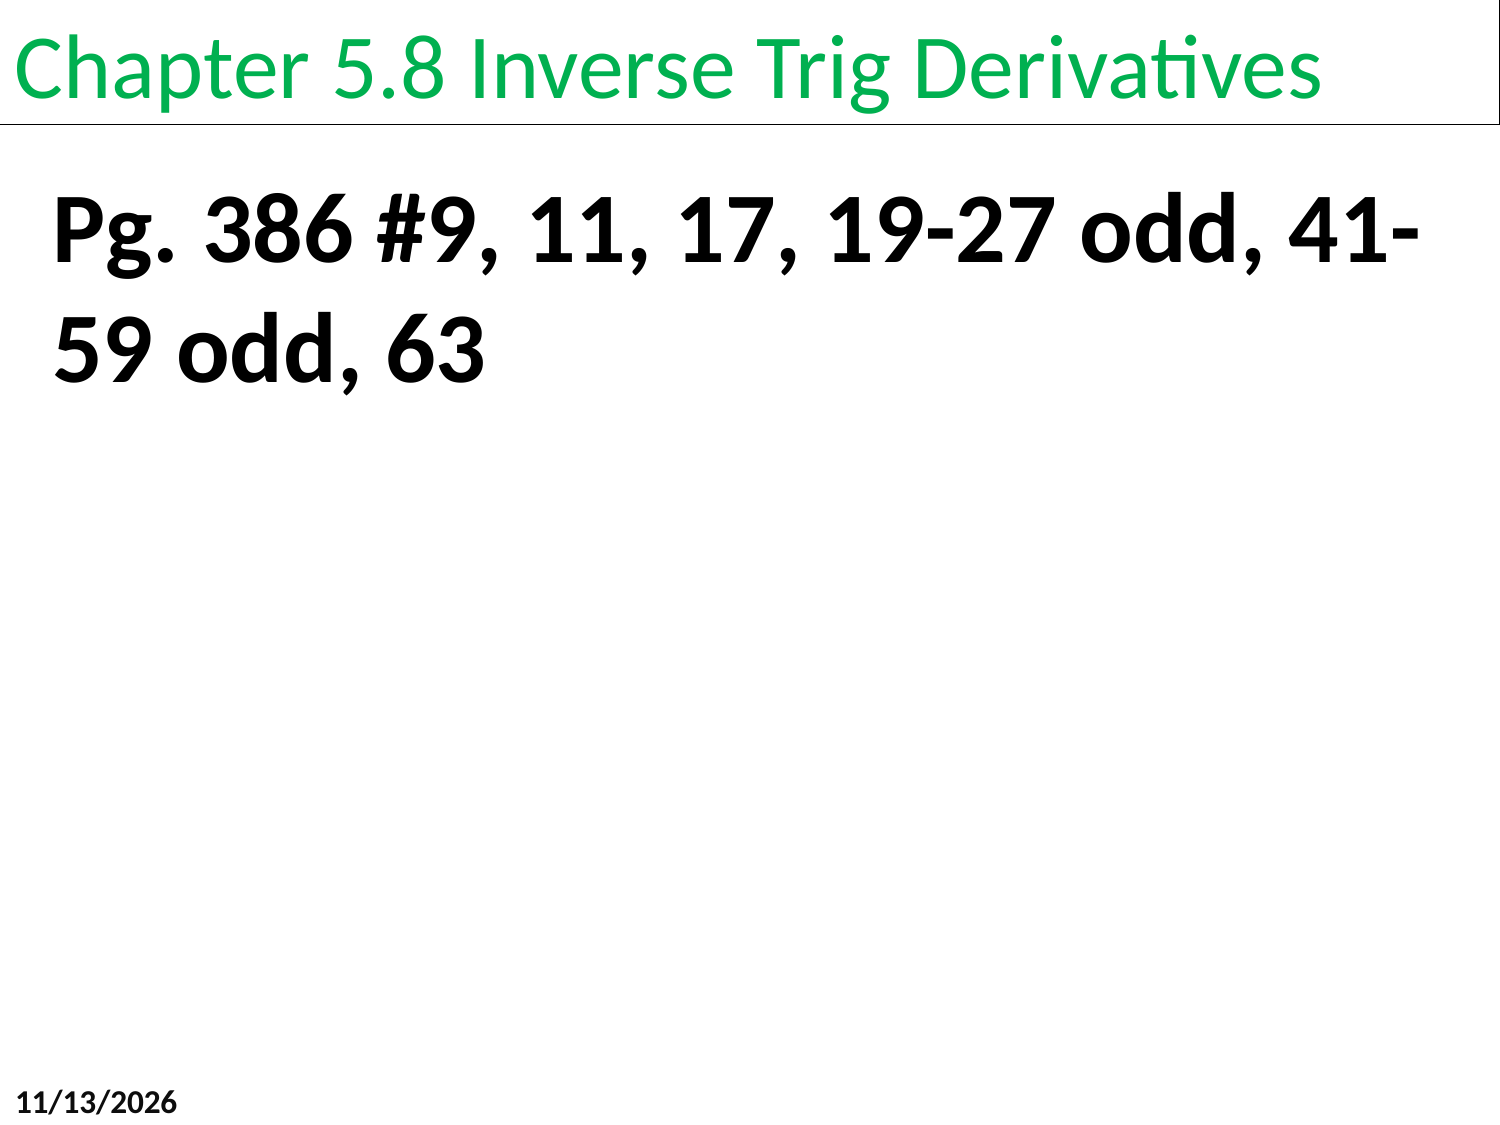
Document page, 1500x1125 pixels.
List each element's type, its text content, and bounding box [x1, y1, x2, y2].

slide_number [0, 1074, 213, 1125]
text_box Pg. 386 #9, 11, 17, 19-27 odd, 41-59 odd, 63 [37, 154, 1463, 490]
text_box Chapter 5.8 Inverse Trig Derivatives [0, 0, 1500, 125]
